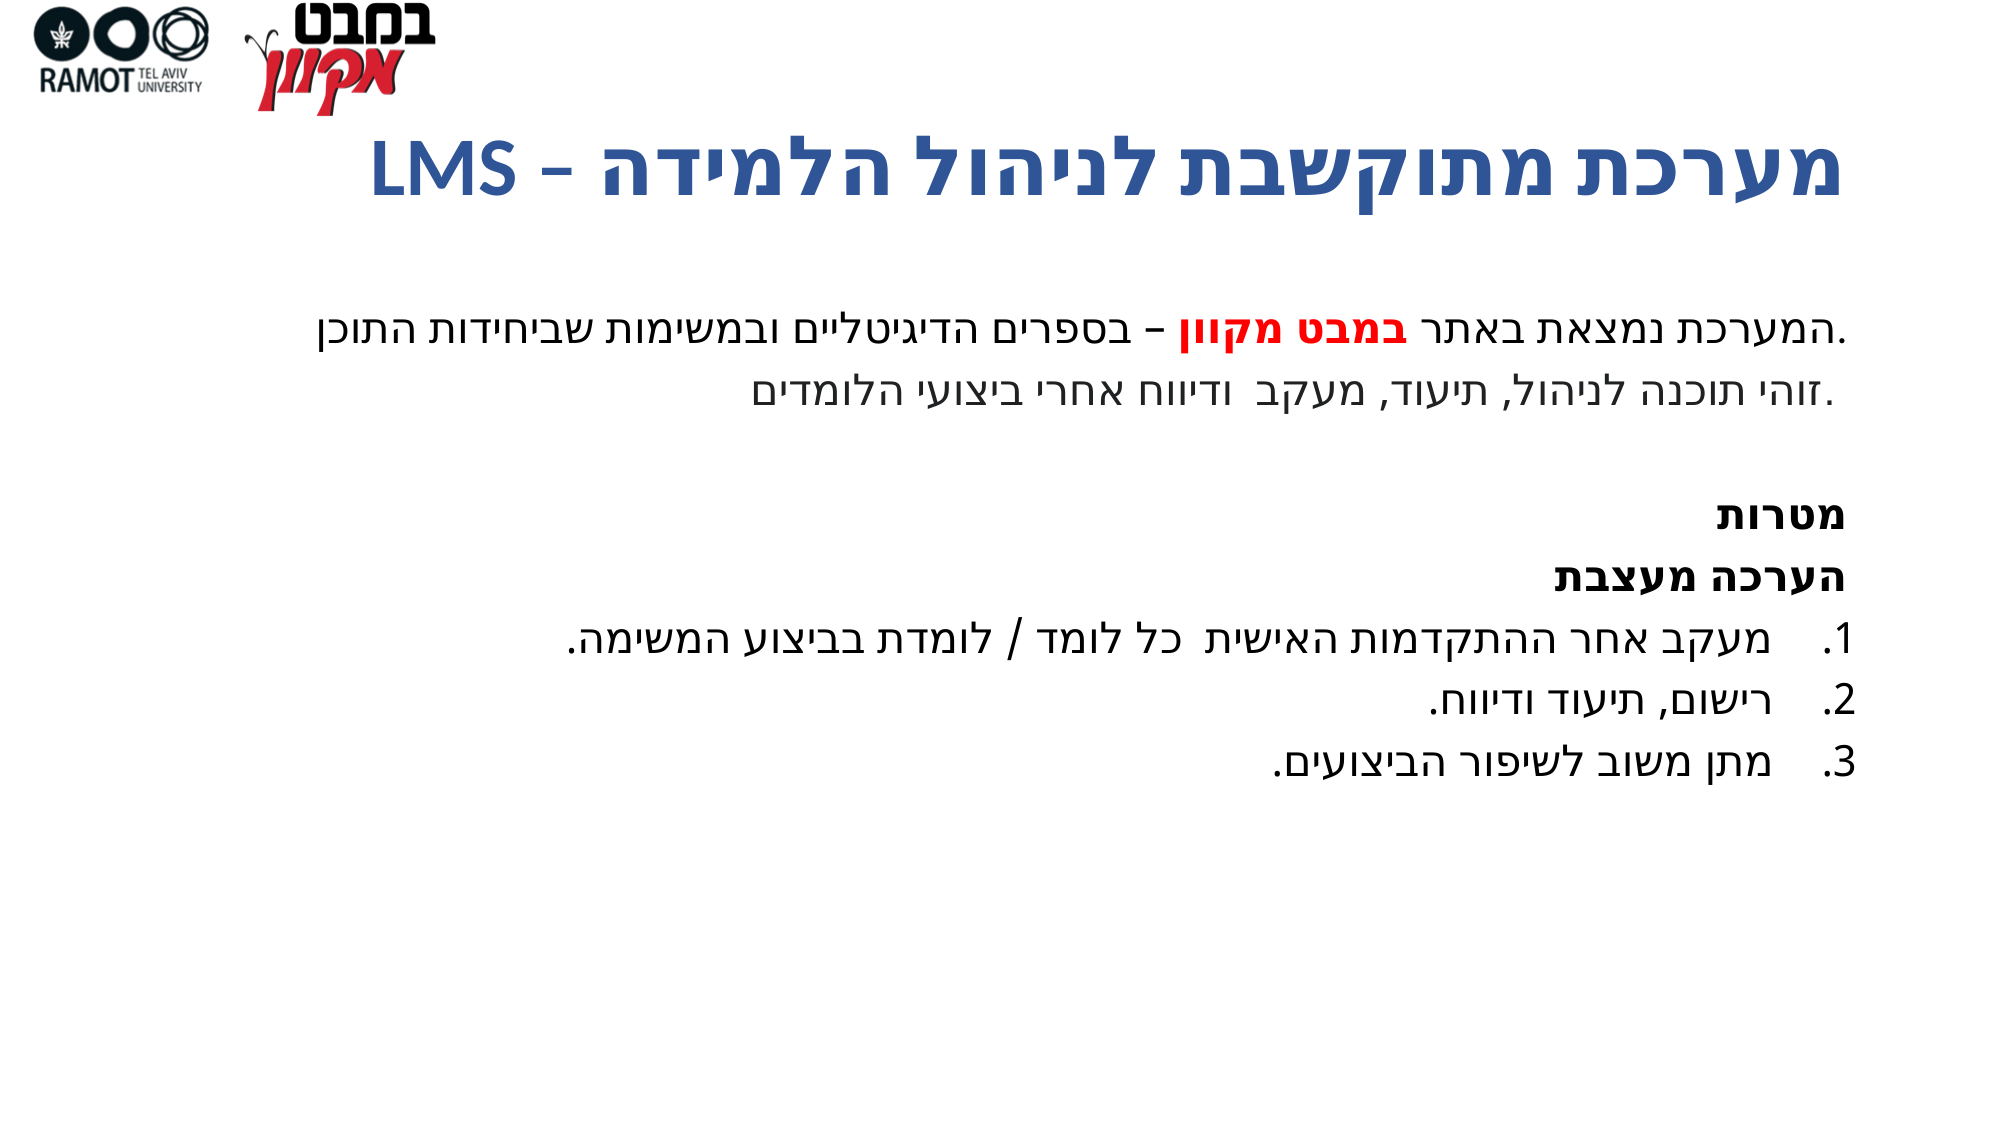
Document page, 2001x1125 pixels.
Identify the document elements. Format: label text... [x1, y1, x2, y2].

picture [243, 2, 436, 117]
list המערכת נמצאת באתר במבט מקוון – בספרים הדיגיטליים ובמשימות שביחידות התוכן. זוהי תוכנה לניהול, תיעוד, מעקב ודיווח אחרי ביצועי הלומדים. מטרות הערכה מעצבת מעקב אחר ההתקדמות האישית כל לומד / לומדת בביצוע המשימה. רישום, תיעוד ודיווח. מתן משוב לשיפור הביצועים. [137, 299, 1863, 1014]
picture [25, 0, 218, 102]
title LMS – מערכת מתוקשבת לניהול הלמידה [137, 59, 1863, 278]
